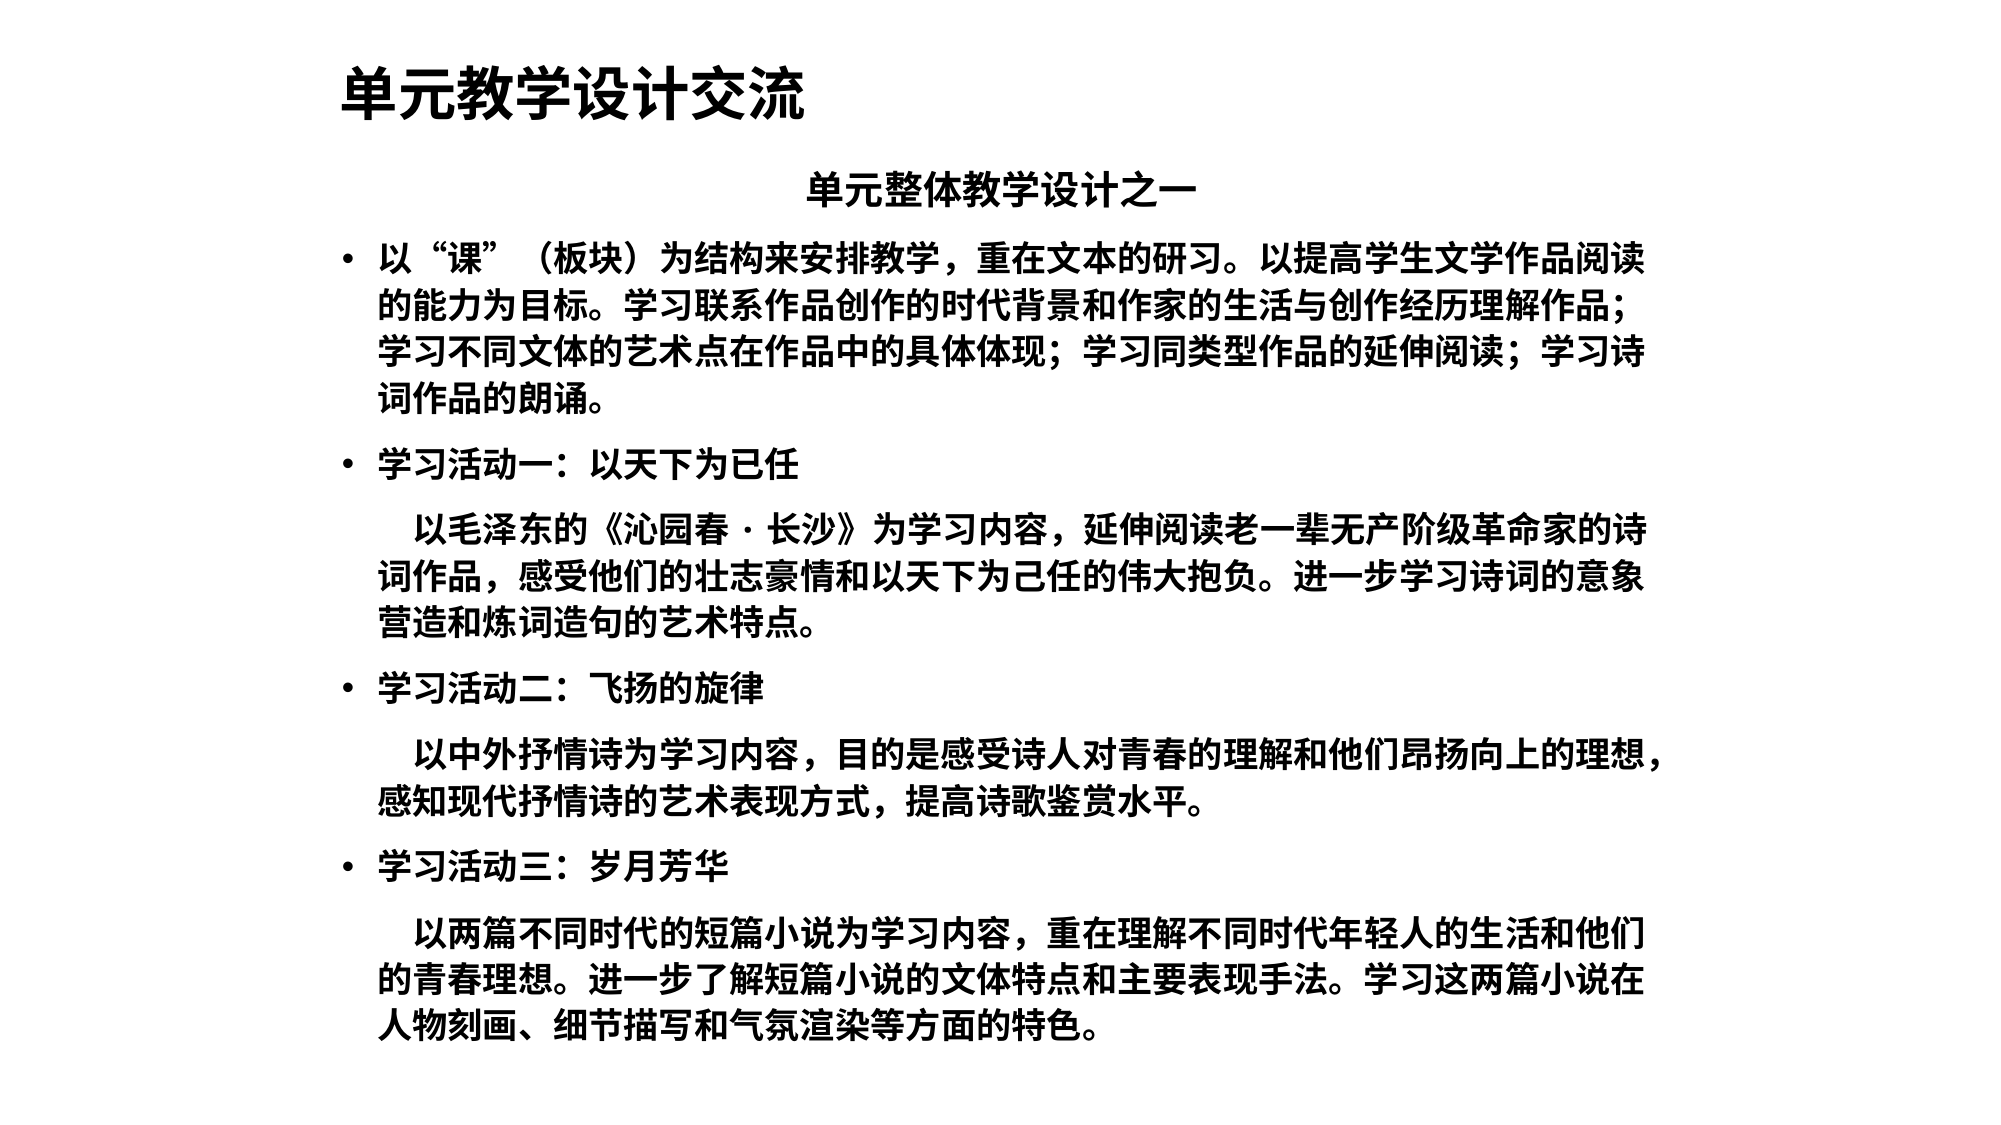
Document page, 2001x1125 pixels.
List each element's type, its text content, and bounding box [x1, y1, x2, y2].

title 单元教学设计交流 [324, 45, 1675, 149]
list 单元整体教学设计之一 以“课”（板块）为结构来安排教学，重在文本的研习。以提高学生文学作品阅读的能力为目标。学习联系作品创作的时代背景和作家的生活与创作经历理解作品；学习不同文体的艺术点在作品中的具体体现；学习同类型作品的延伸阅读；学习诗词作品的朗诵。 学习活动一：以天下为已任 以毛泽东的《沁园春·长沙》为学习内容，延伸阅读老一辈无产阶级革命家的诗词作品，感受他们的壮志豪情和以天下为己任的伟大抱负。进一步学习诗词的意象营造和炼词造句的艺术特点。 学习活动二：飞扬的旋律 以中外抒情诗为学习内容，目的是感受诗人对青春的理解和他们昂扬向上的理想，感知现代抒情诗的艺术表现方式，提高诗歌鉴赏水平。 学习活动三：岁月芳华 以两篇不同时代的短篇小说为学习内容，重在理解不同时代年轻人的生活和他们的青春理想。进一步了解短篇小说的文体特点和主要表现手法。学习这两篇小说在人物刻画、细节描写和气氛渲染等方面的特色。 [326, 148, 1677, 1059]
